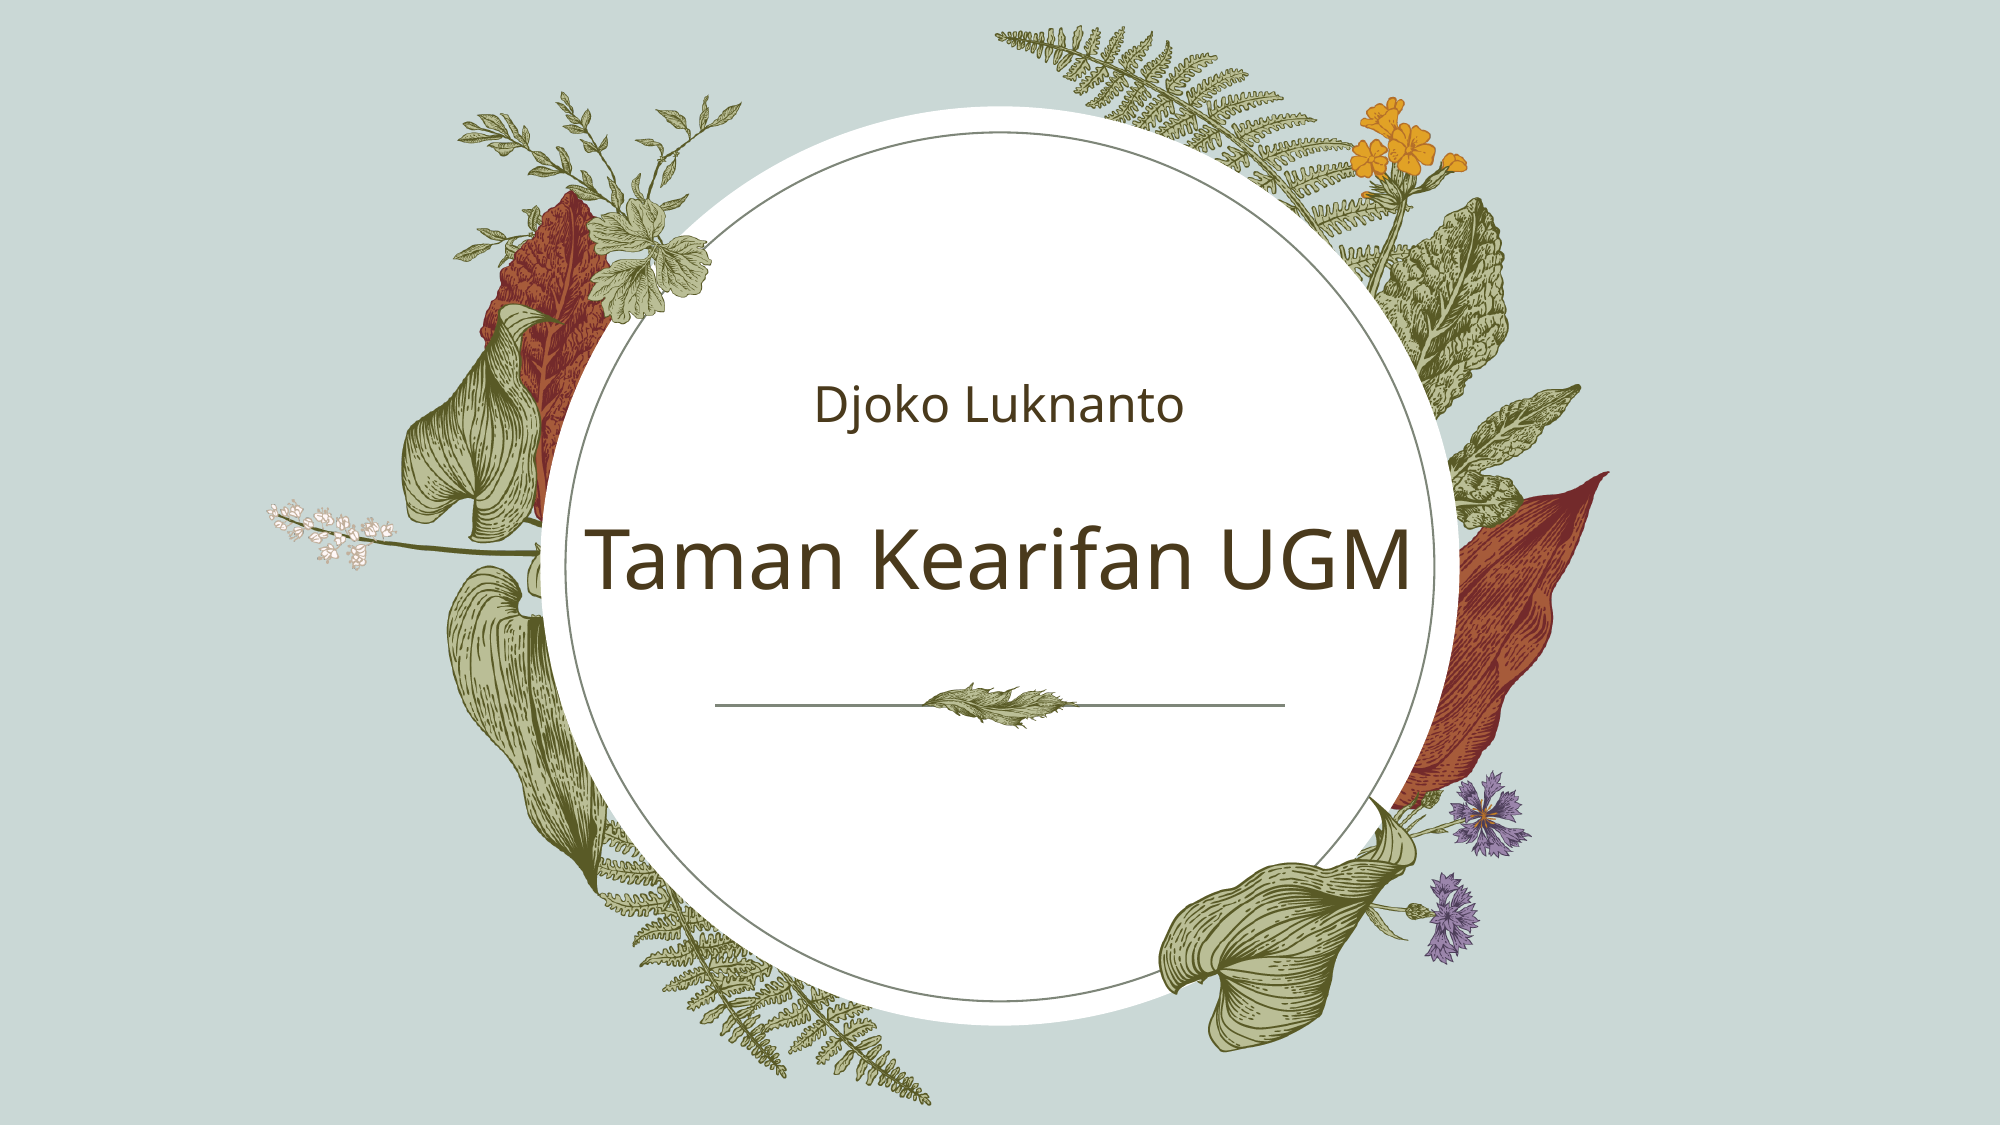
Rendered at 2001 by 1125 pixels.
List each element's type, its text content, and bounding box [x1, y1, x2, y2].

subtitle Djoko Luknanto​ [754, 371, 1246, 444]
picture [248, 0, 1626, 1125]
title Taman Kearifan UGM [451, 436, 1549, 615]
